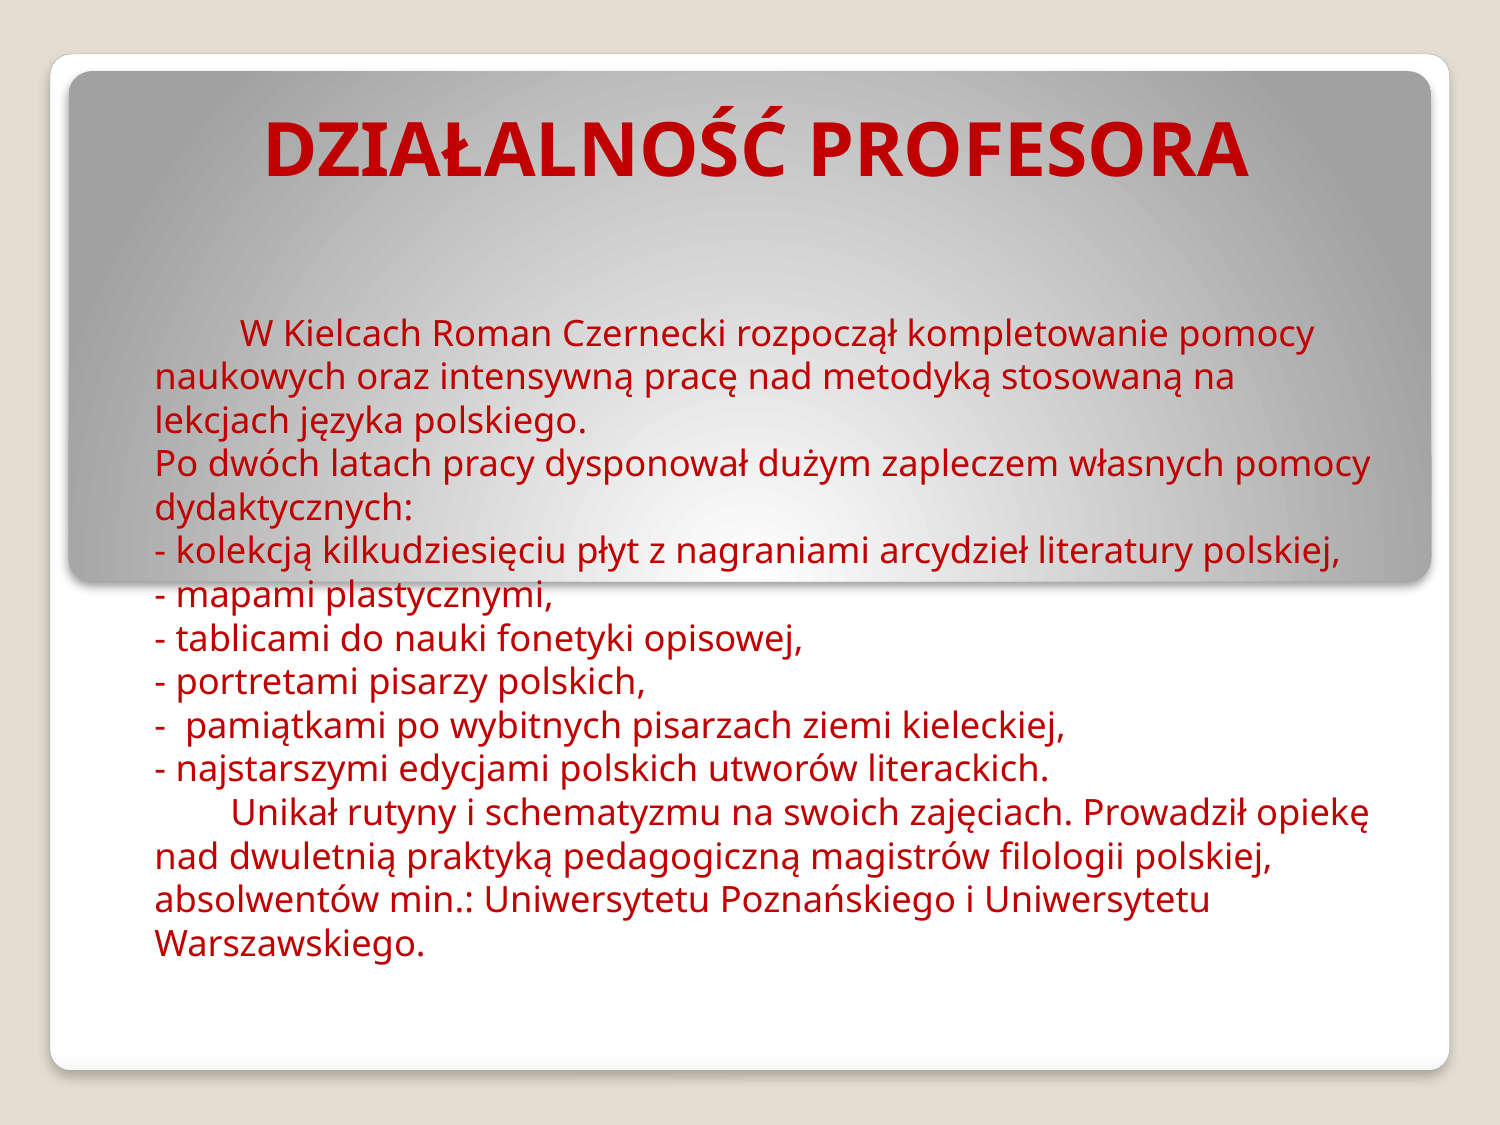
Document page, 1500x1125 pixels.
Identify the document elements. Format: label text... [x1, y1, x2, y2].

subtitle W Kielcach Roman Czernecki rozpoczął kompletowanie pomocy naukowych oraz intensywną pracę nad metodyką stosowaną na lekcjach języka polskiego. Po dwóch latach pracy dysponował dużym zapleczem własnych pomocy dydaktycznych: - kolekcją kilkudziesięciu płyt z nagraniami arcydzieł literatury polskiej, - mapami plastycznymi, - tablicami do nauki fonetyki opisowej, - portretami pisarzy polskich, - pamiątkami po wybitnych pisarzach ziemi kieleckiej, - najstarszymi edycjami polskich utworów literackich. Unikał rutyny i schematyzmu na swoich zajęciach. Prowadził opiekę nad dwuletnią praktyką pedagogiczną magistrów filologii polskiej, absolwentów min.: Uniwersytetu Poznańskiego i Uniwersytetu Warszawskiego. [118, 222, 1394, 985]
title DZIAŁALNOŚĆ PROFESORA [118, 93, 1394, 200]
